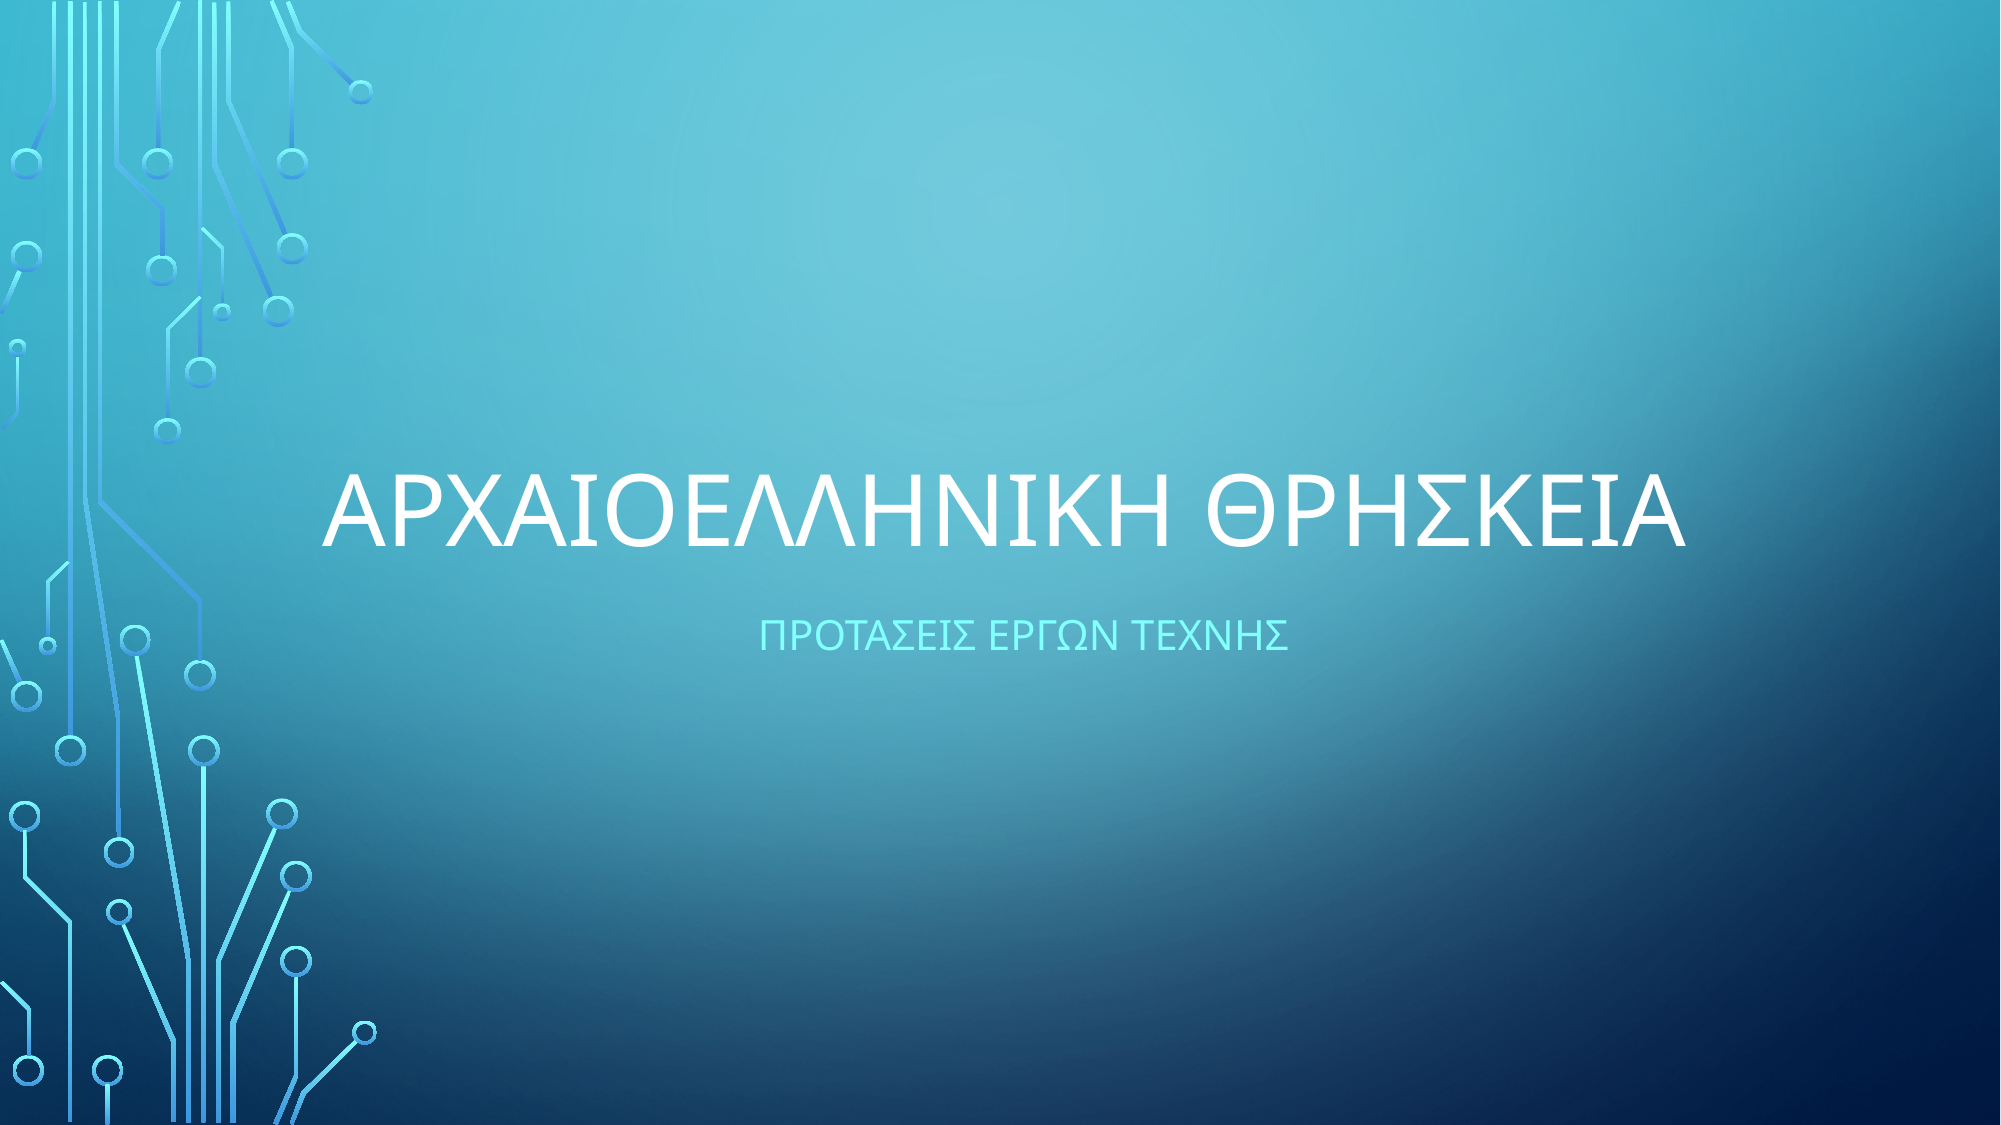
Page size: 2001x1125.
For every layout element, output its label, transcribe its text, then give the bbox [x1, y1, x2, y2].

title ΑΡΧΑΙΟΕΛΛΗΝΙΚΗ ΘΡΗΣΚΕΙΑ [307, 184, 1750, 576]
subtitle Προτασεισ εργων τεχνησ [307, 590, 1750, 863]
